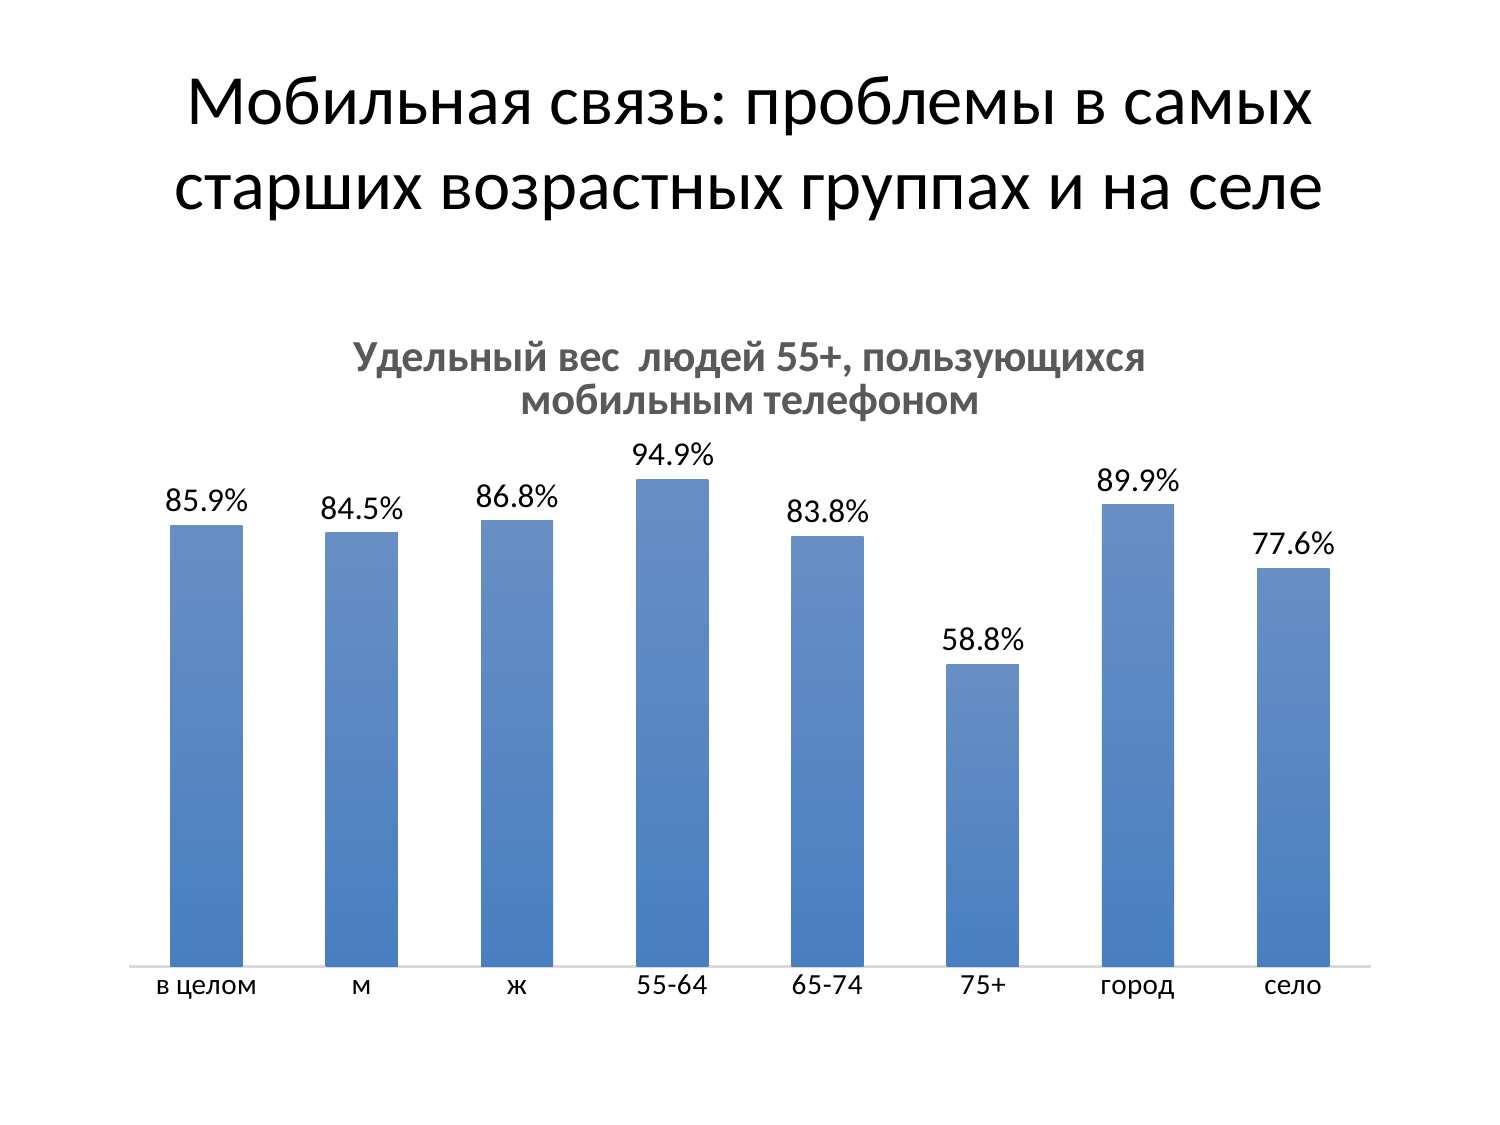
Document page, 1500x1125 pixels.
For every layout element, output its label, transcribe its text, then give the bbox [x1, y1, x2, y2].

chart [102, 302, 1398, 1017]
title Мобильная связь: проблемы в самых старших возрастных группах и на селе [75, 45, 1425, 233]
